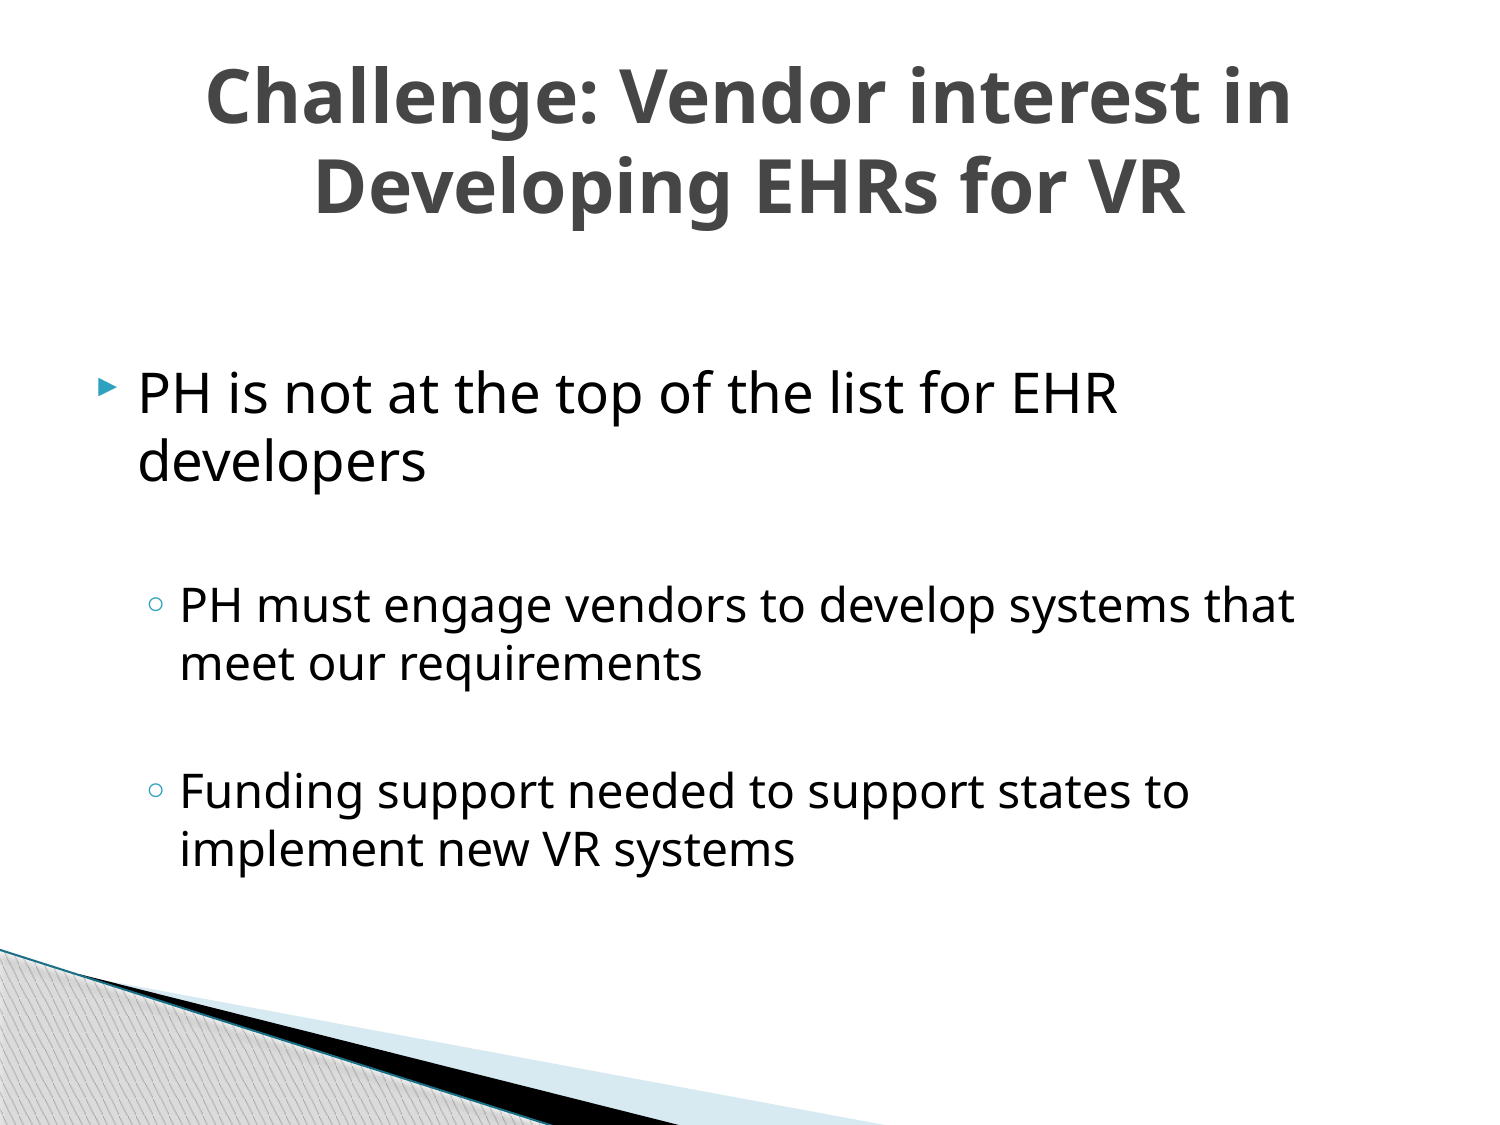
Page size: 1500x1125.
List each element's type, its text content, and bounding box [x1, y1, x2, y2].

title Challenge: Vendor interest in Developing EHRs for VR [75, 45, 1425, 233]
list PH is not at the top of the list for EHR developers PH must engage vendors to develop systems that meet our requirements Funding support needed to support states to implement new VR systems [62, 350, 1413, 970]
